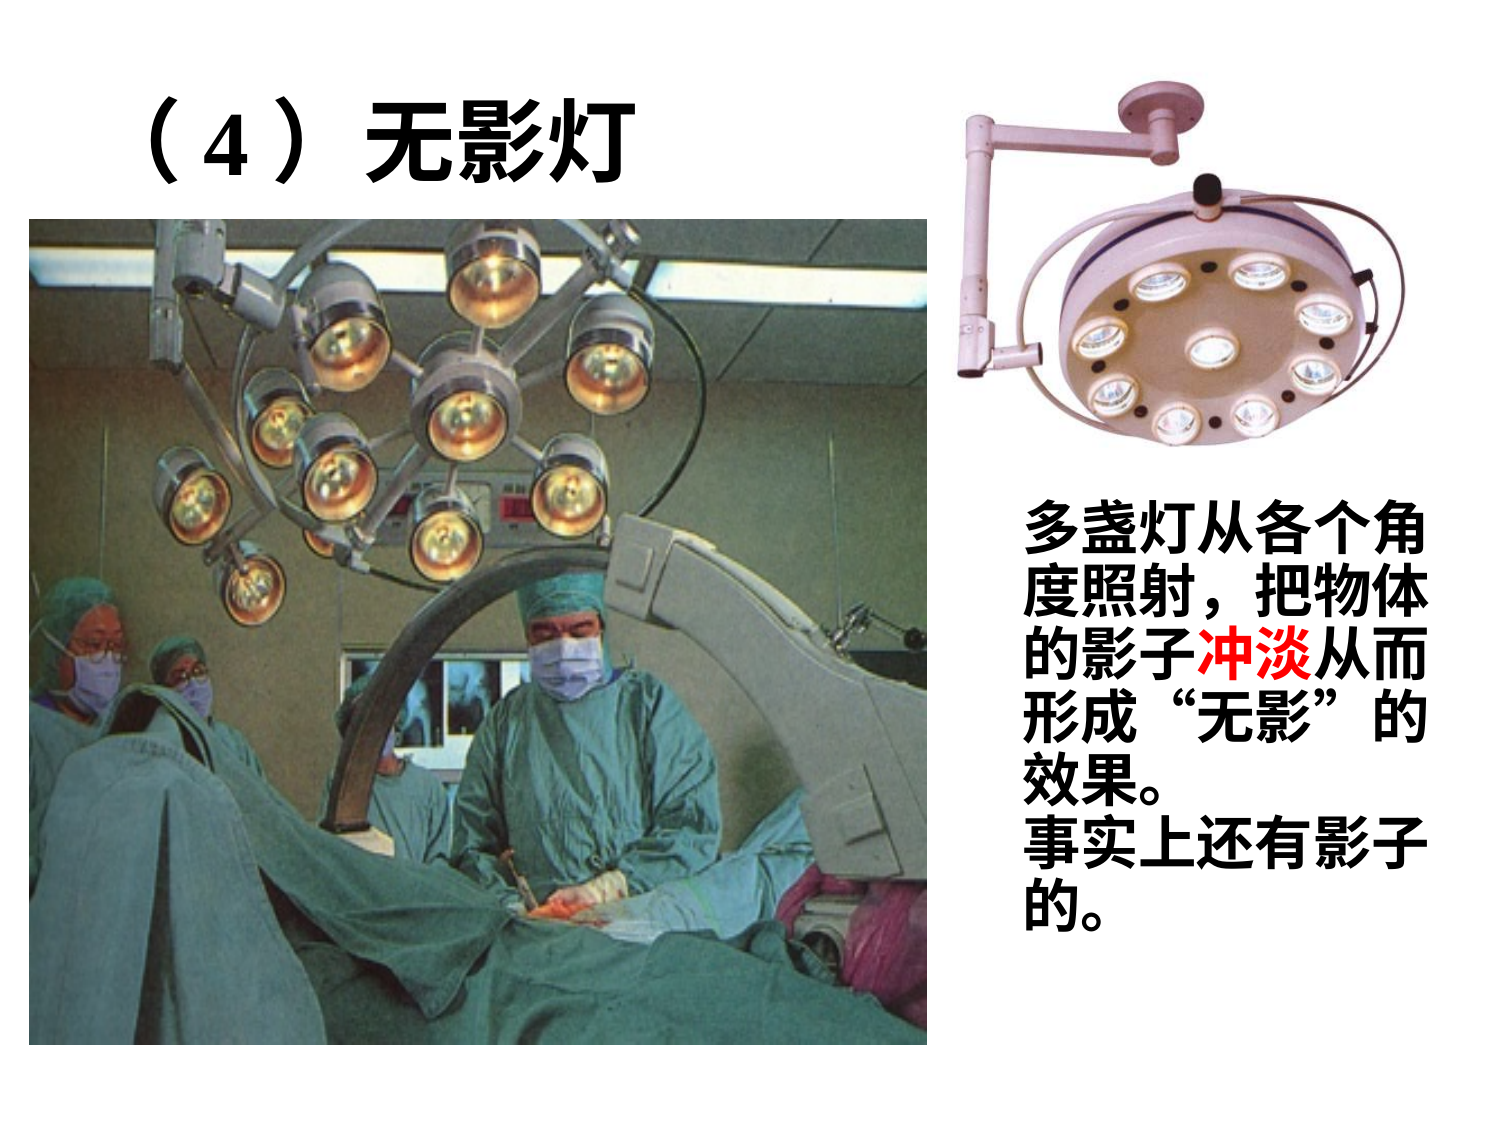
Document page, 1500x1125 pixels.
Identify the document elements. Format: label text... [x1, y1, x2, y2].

title （4）无影灯 [74, 44, 1426, 218]
list 多盏灯从各个角度照射，把物体的影子冲淡从而形成“无影”的效果。 事实上还有影子的。 [950, 491, 1459, 1036]
picture [29, 54, 1434, 1045]
